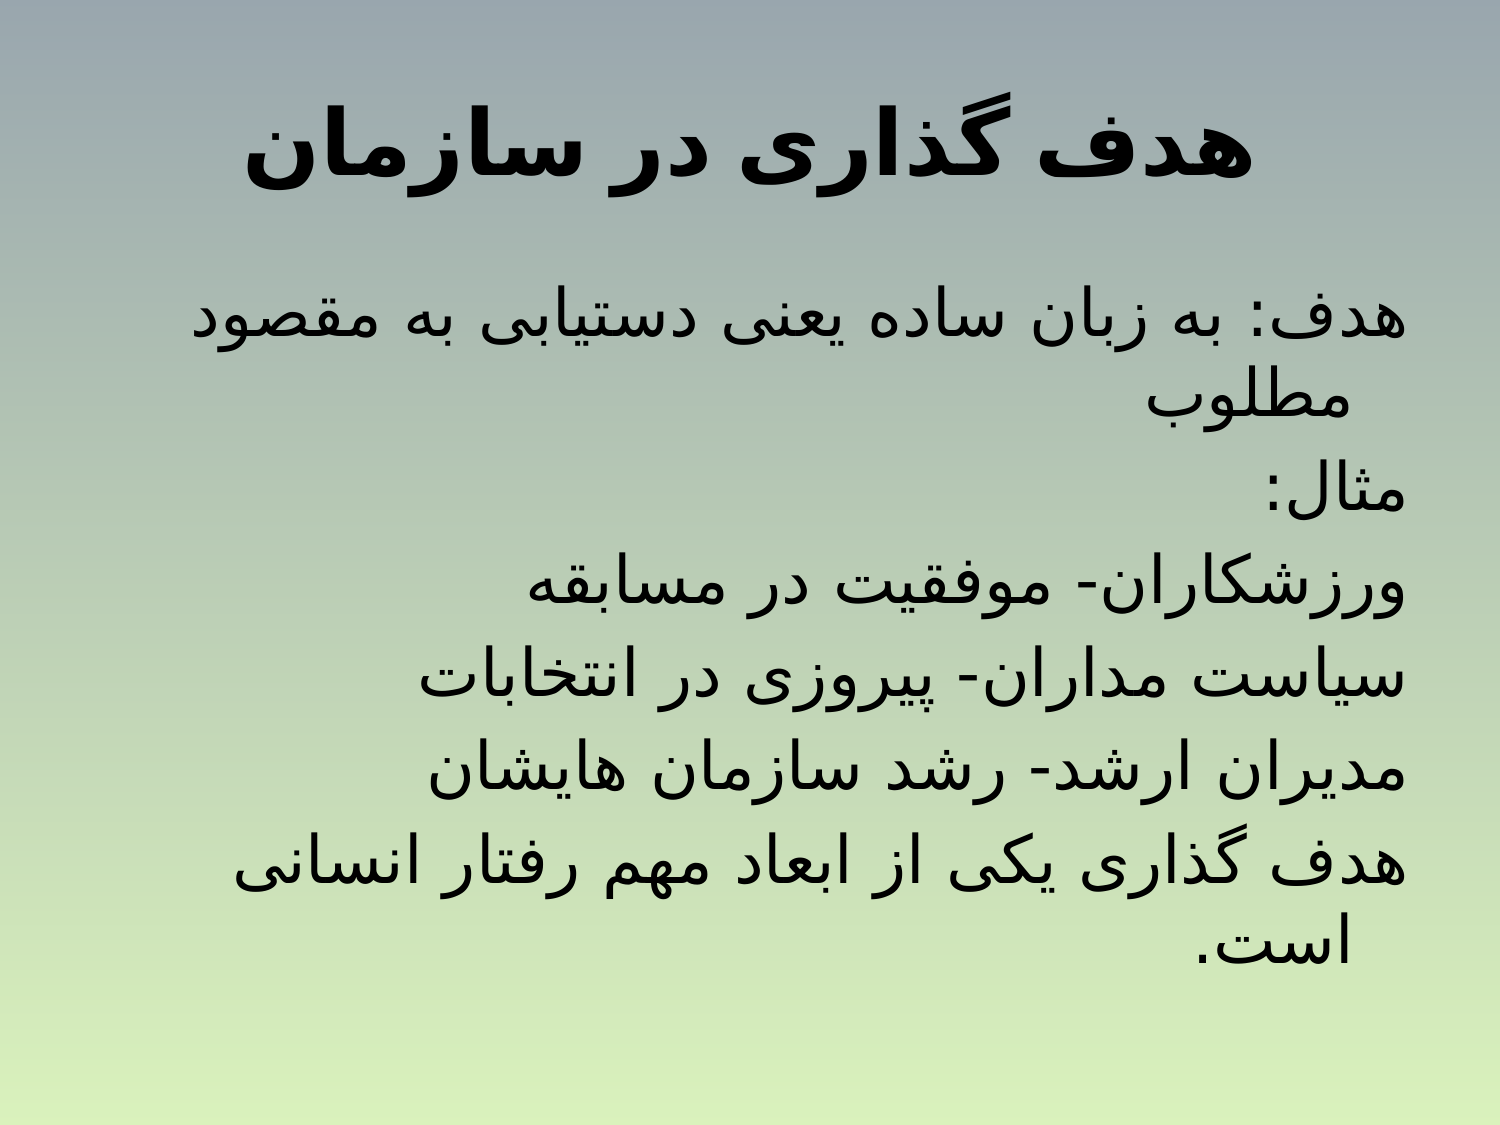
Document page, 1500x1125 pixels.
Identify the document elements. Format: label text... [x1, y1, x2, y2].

list هدف: به زبان ساده یعنی دستیابی به مقصود مطلوب مثال: ورزشکاران- موفقیت در مسابقه سیاست مداران- پیروزی در انتخابات مدیران ارشد- رشد سازمان هایشان هدف گذاری یکی از ابعاد مهم رفتار انسانی است. [75, 262, 1425, 1005]
title هدف گذاری در سازمان [75, 45, 1425, 233]
